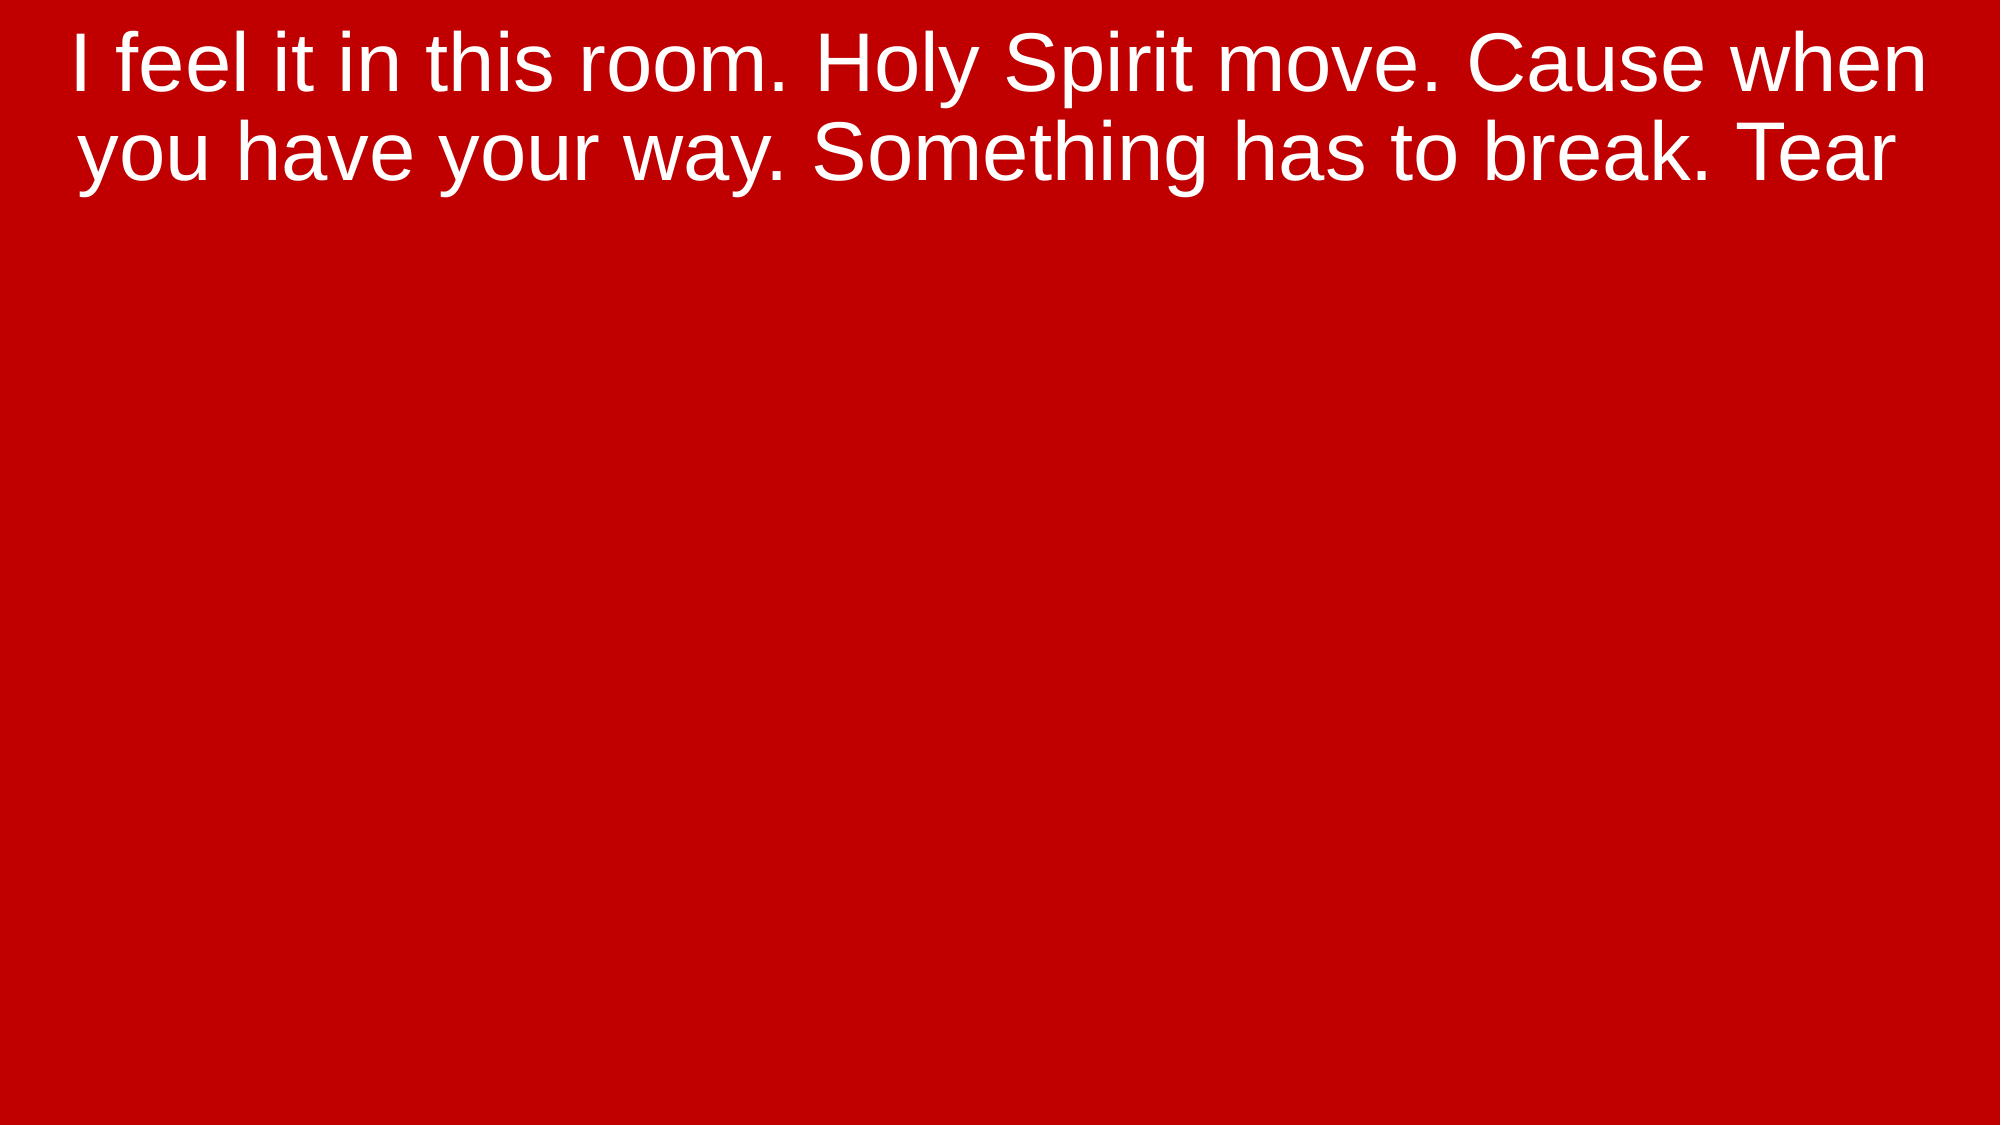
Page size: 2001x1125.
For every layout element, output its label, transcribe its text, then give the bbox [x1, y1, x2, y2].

list I feel it in this room. Holy Spirit move. Cause when you have your way. Something has to break. Tear [0, 11, 2000, 925]
